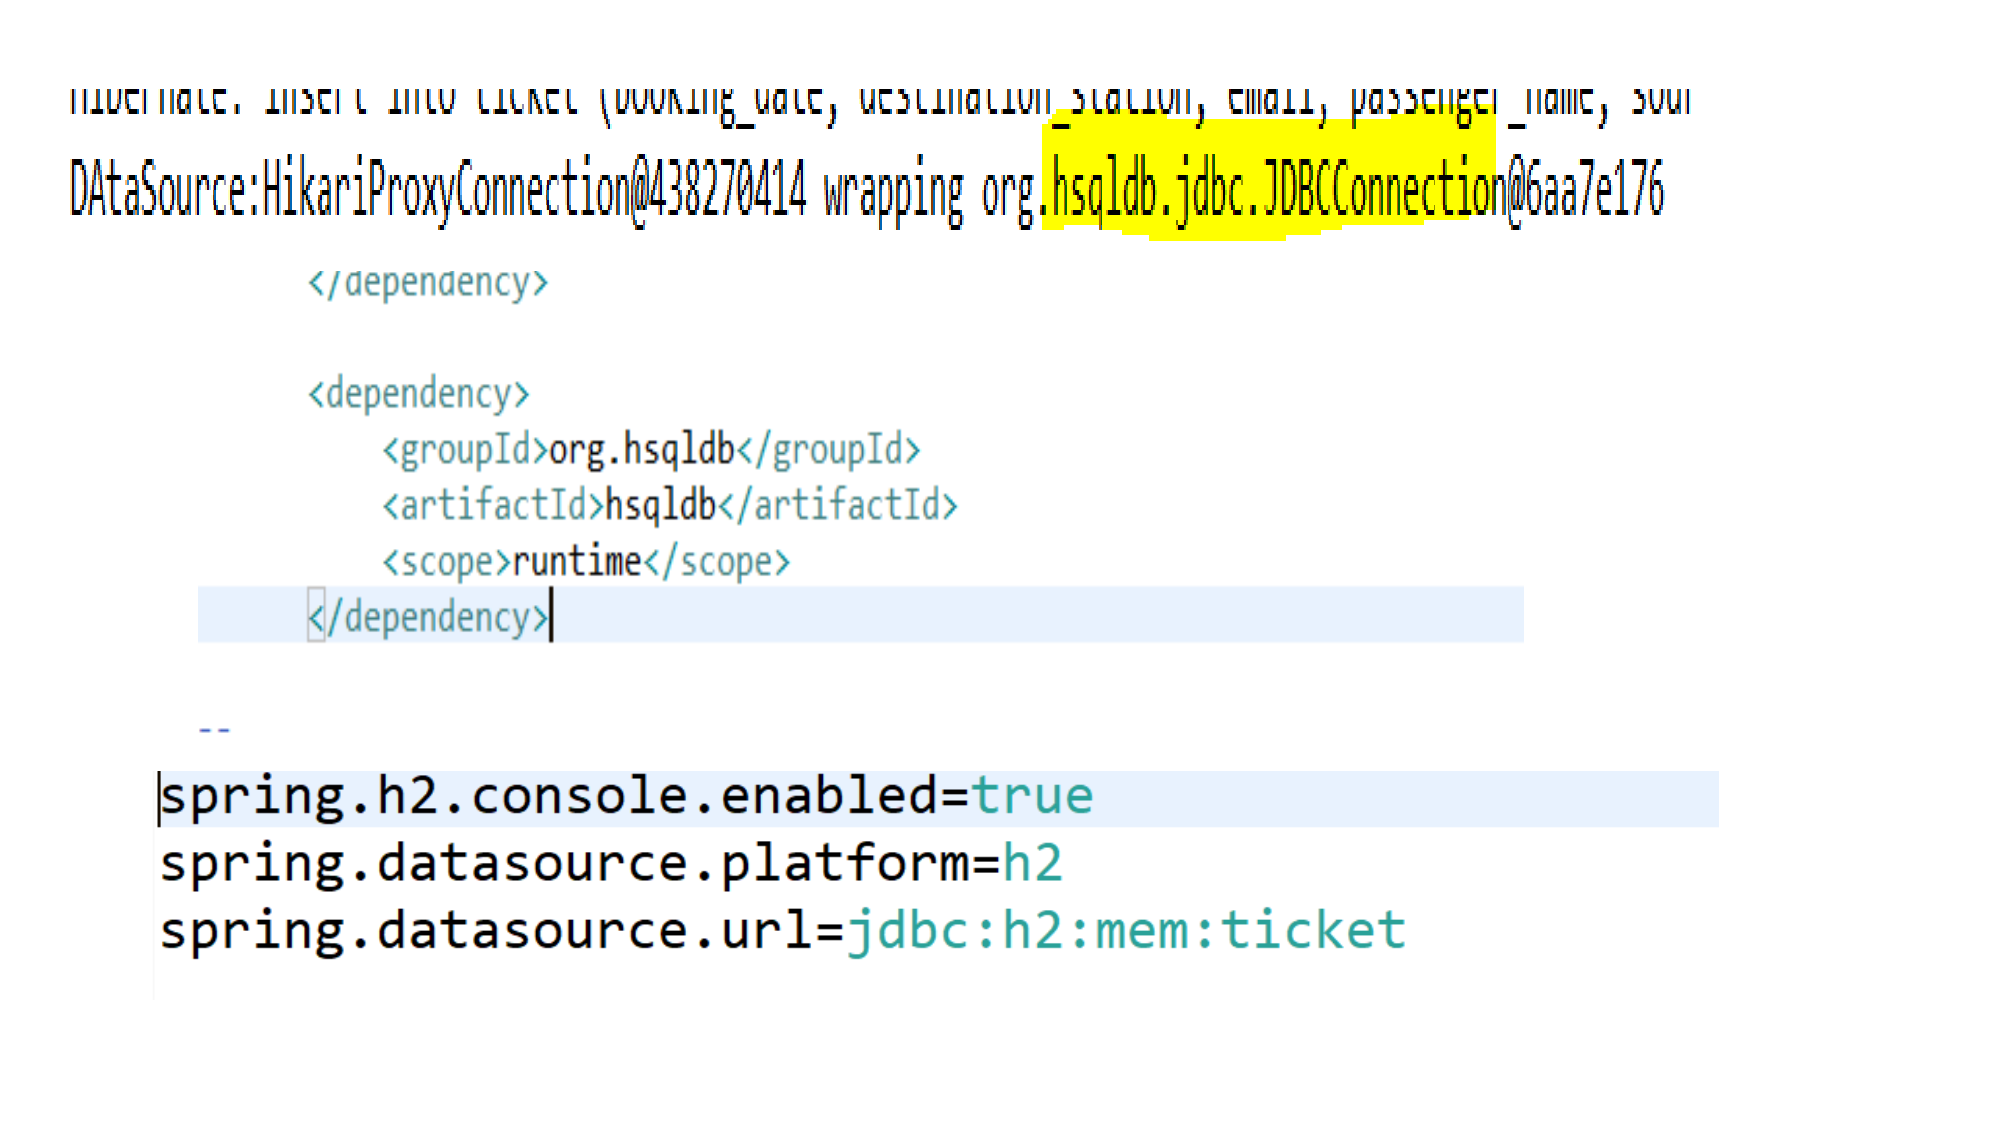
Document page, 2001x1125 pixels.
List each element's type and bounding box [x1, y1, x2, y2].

picture [65, 89, 1693, 758]
picture [150, 771, 1719, 1000]
